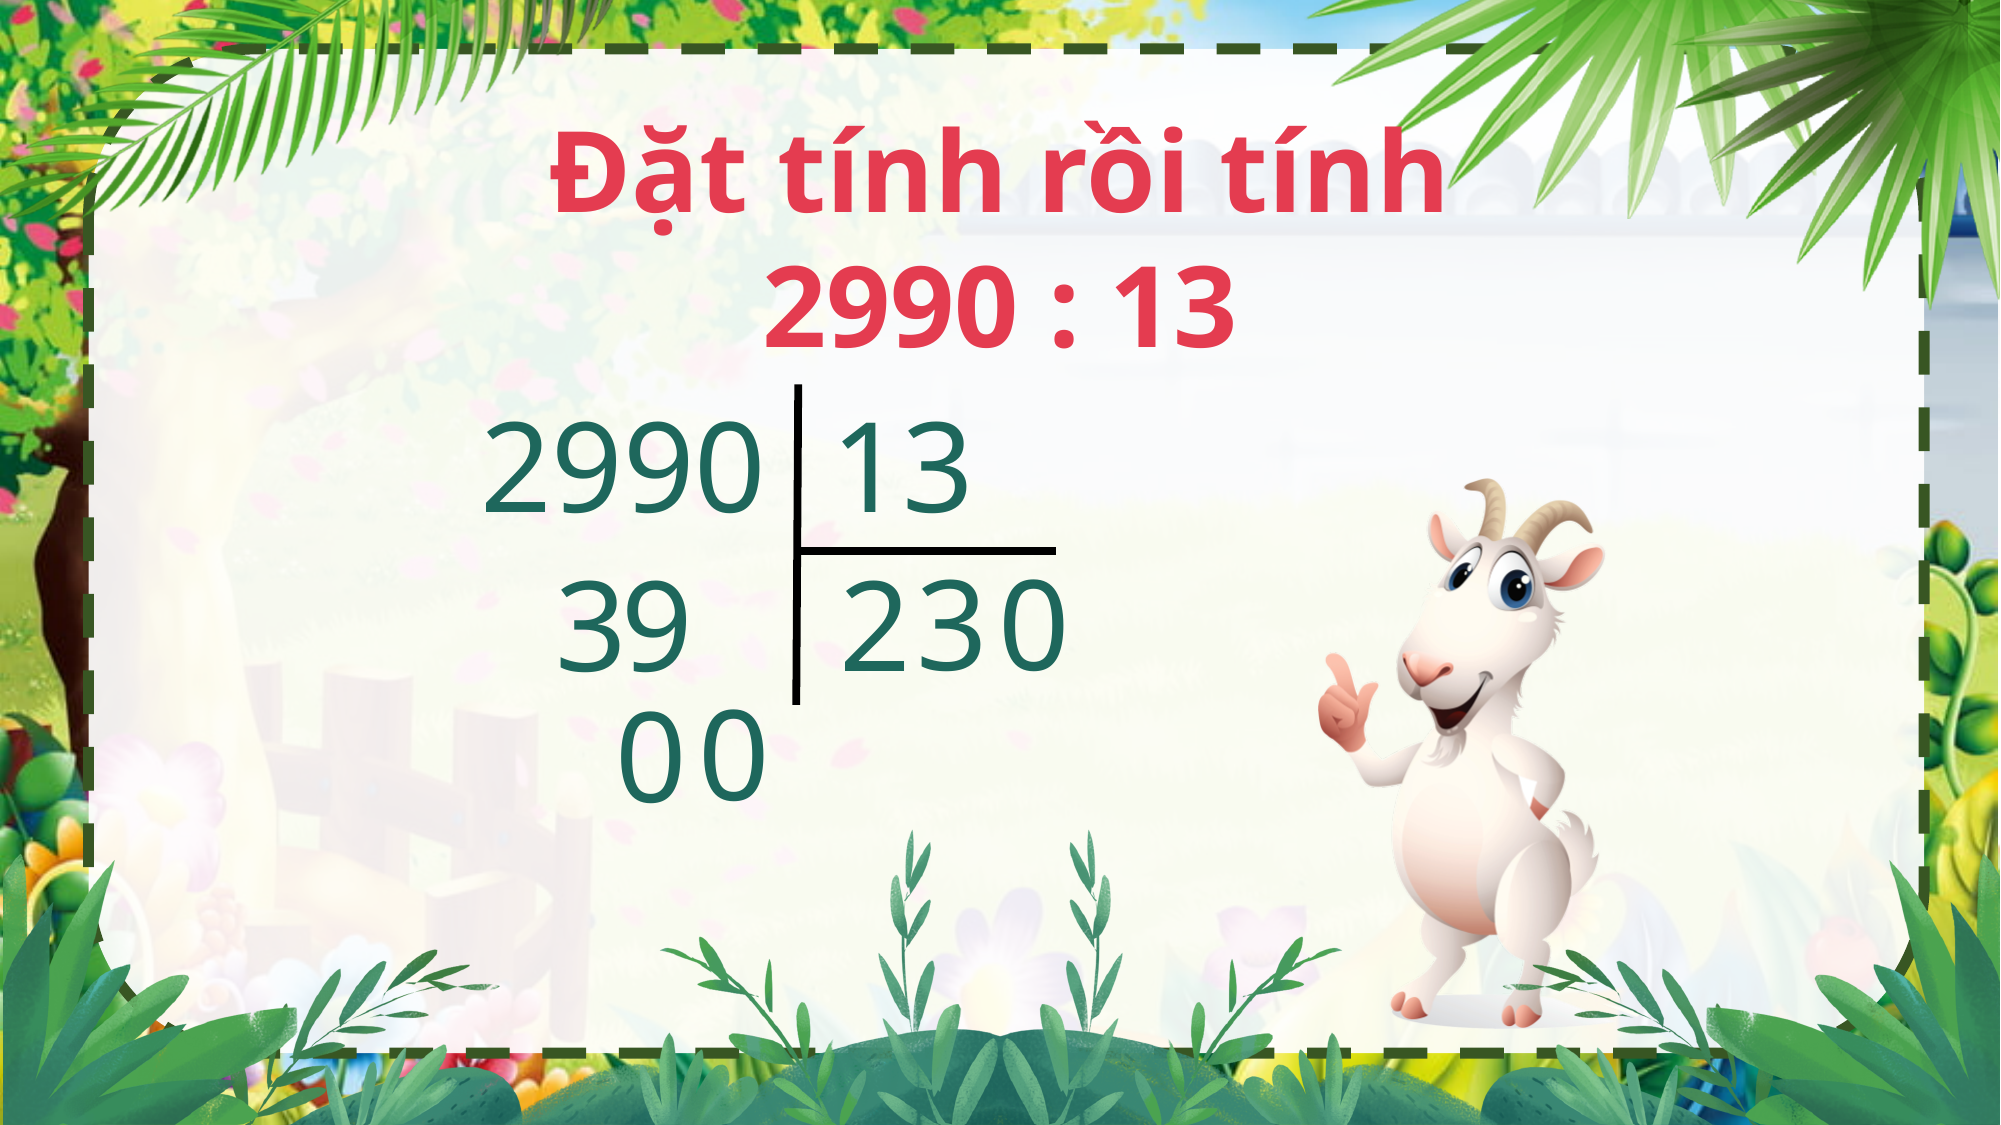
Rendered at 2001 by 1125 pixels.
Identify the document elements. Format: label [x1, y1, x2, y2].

picture [0, 0, 2000, 1125]
text_box [796, 384, 1057, 705]
